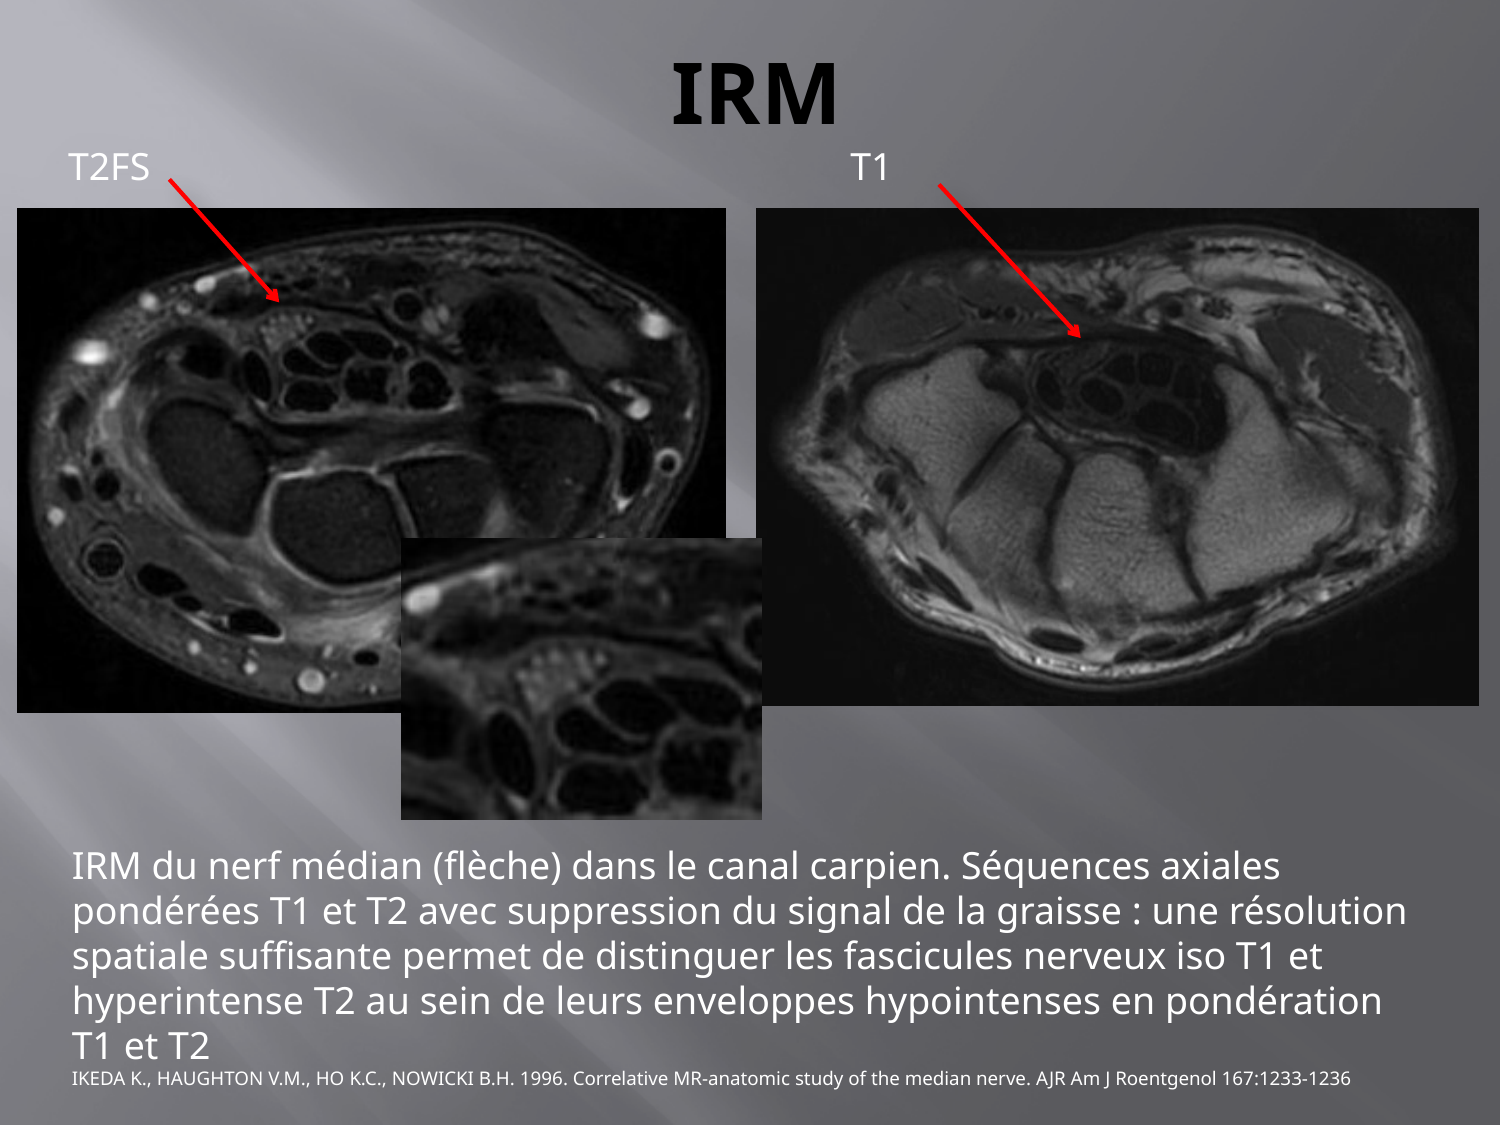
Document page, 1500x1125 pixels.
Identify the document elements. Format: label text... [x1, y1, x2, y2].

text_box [938, 184, 1081, 339]
text_box T2FS [53, 135, 266, 196]
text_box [169, 179, 280, 303]
title IRM [81, 19, 1432, 161]
text_box T1 [835, 135, 1061, 196]
picture [17, 207, 1479, 820]
